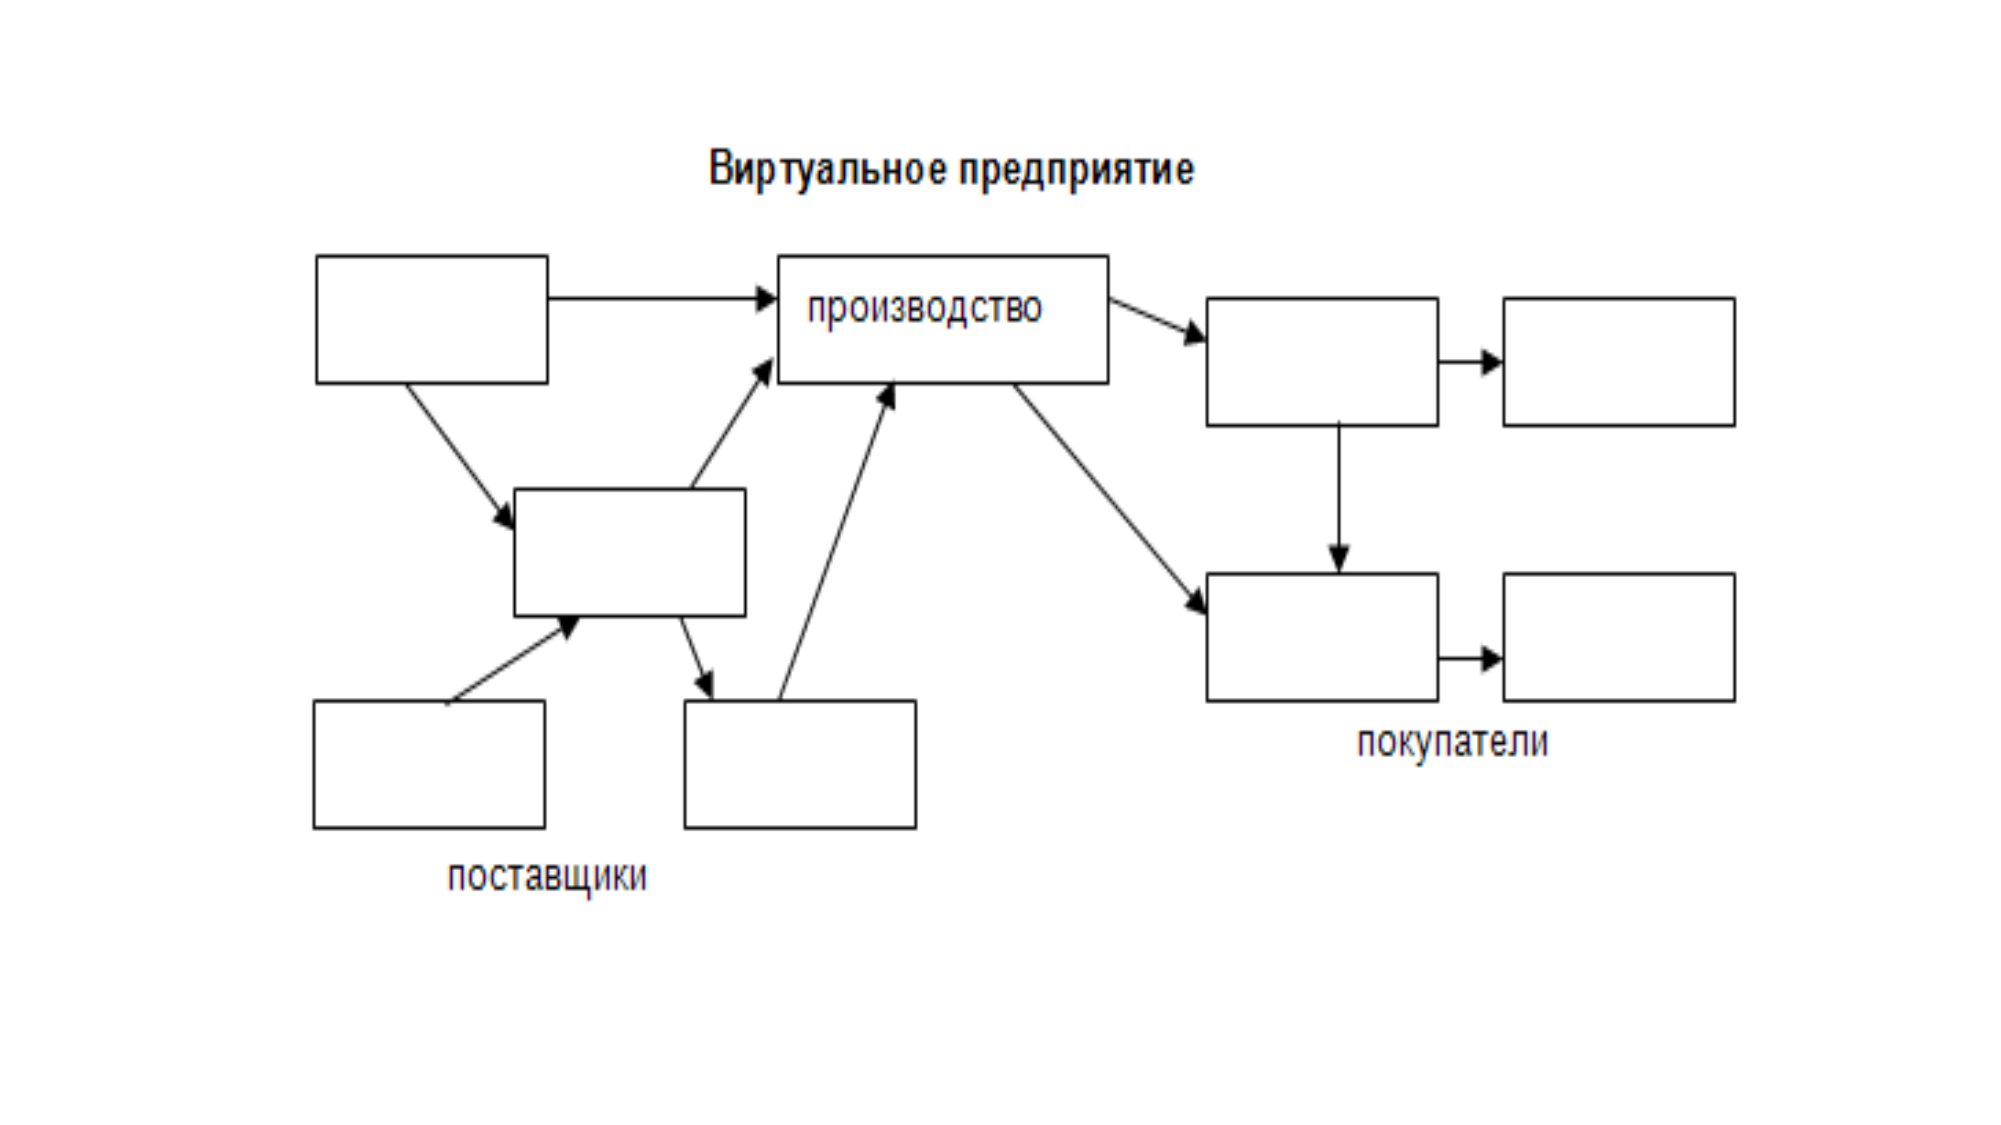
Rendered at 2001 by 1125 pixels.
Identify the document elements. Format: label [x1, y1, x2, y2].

picture [297, 118, 1759, 930]
